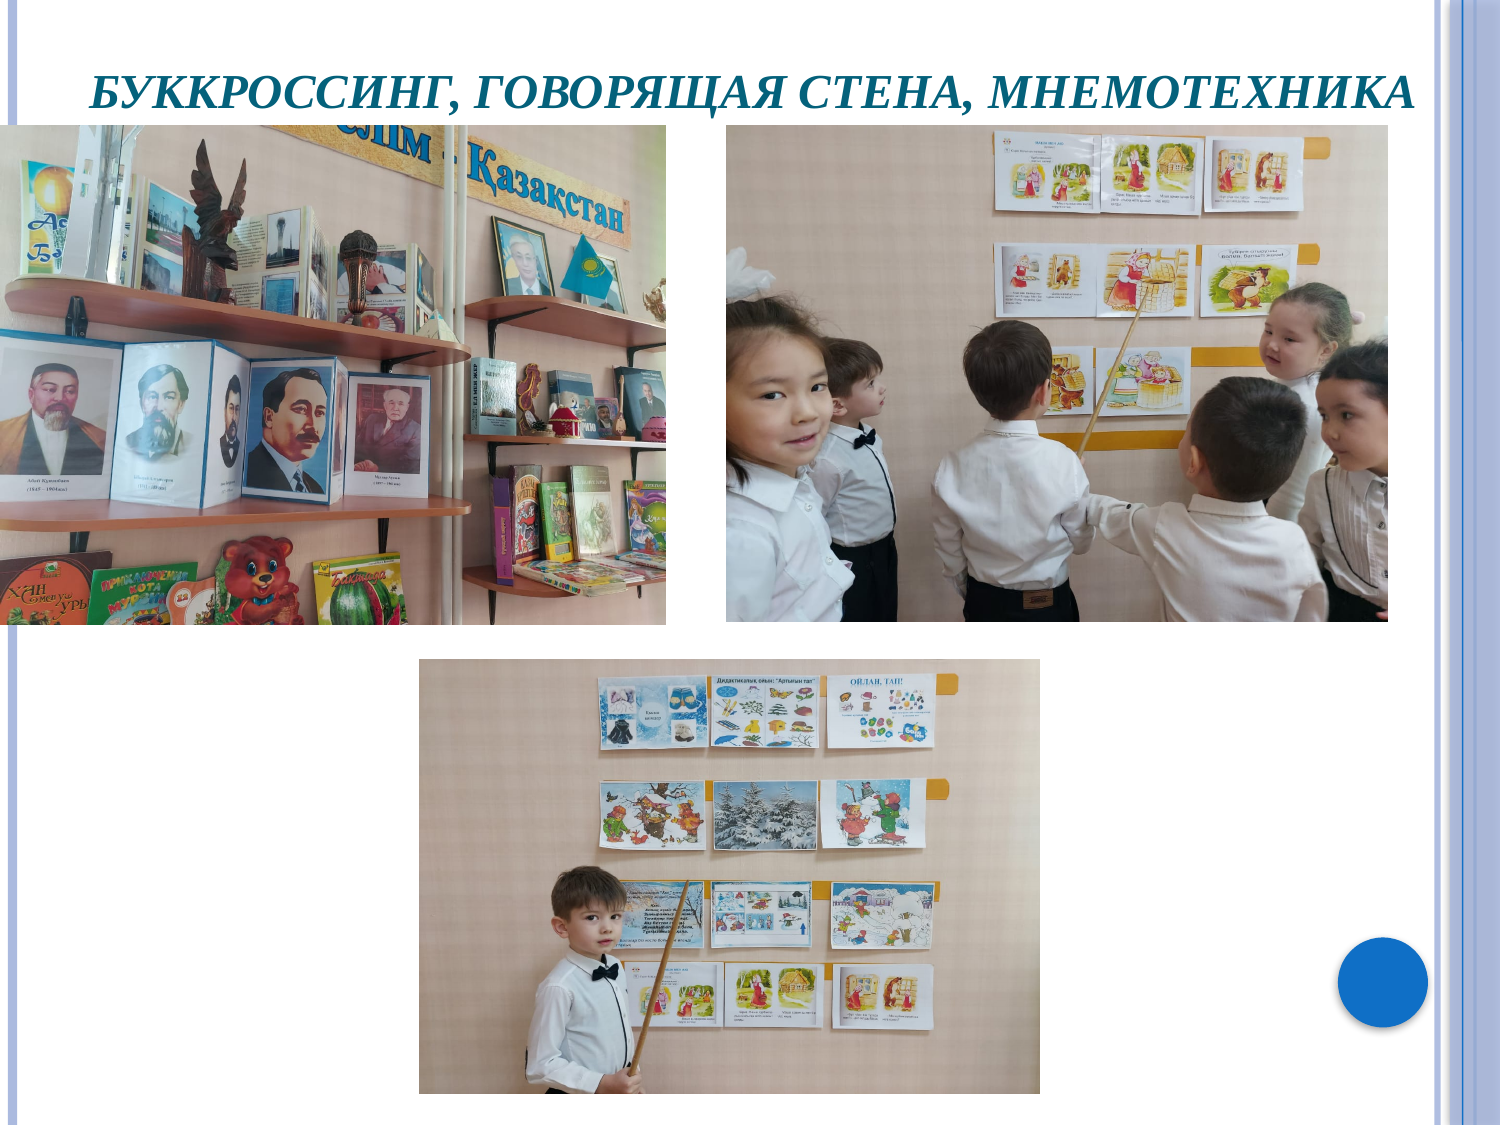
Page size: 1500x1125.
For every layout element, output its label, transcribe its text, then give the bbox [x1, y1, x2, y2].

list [0, 124, 667, 626]
picture [418, 659, 1040, 1095]
picture [725, 124, 1389, 623]
title Буккроссинг, Говорящая стена, Мнемотехника [75, 45, 1447, 126]
